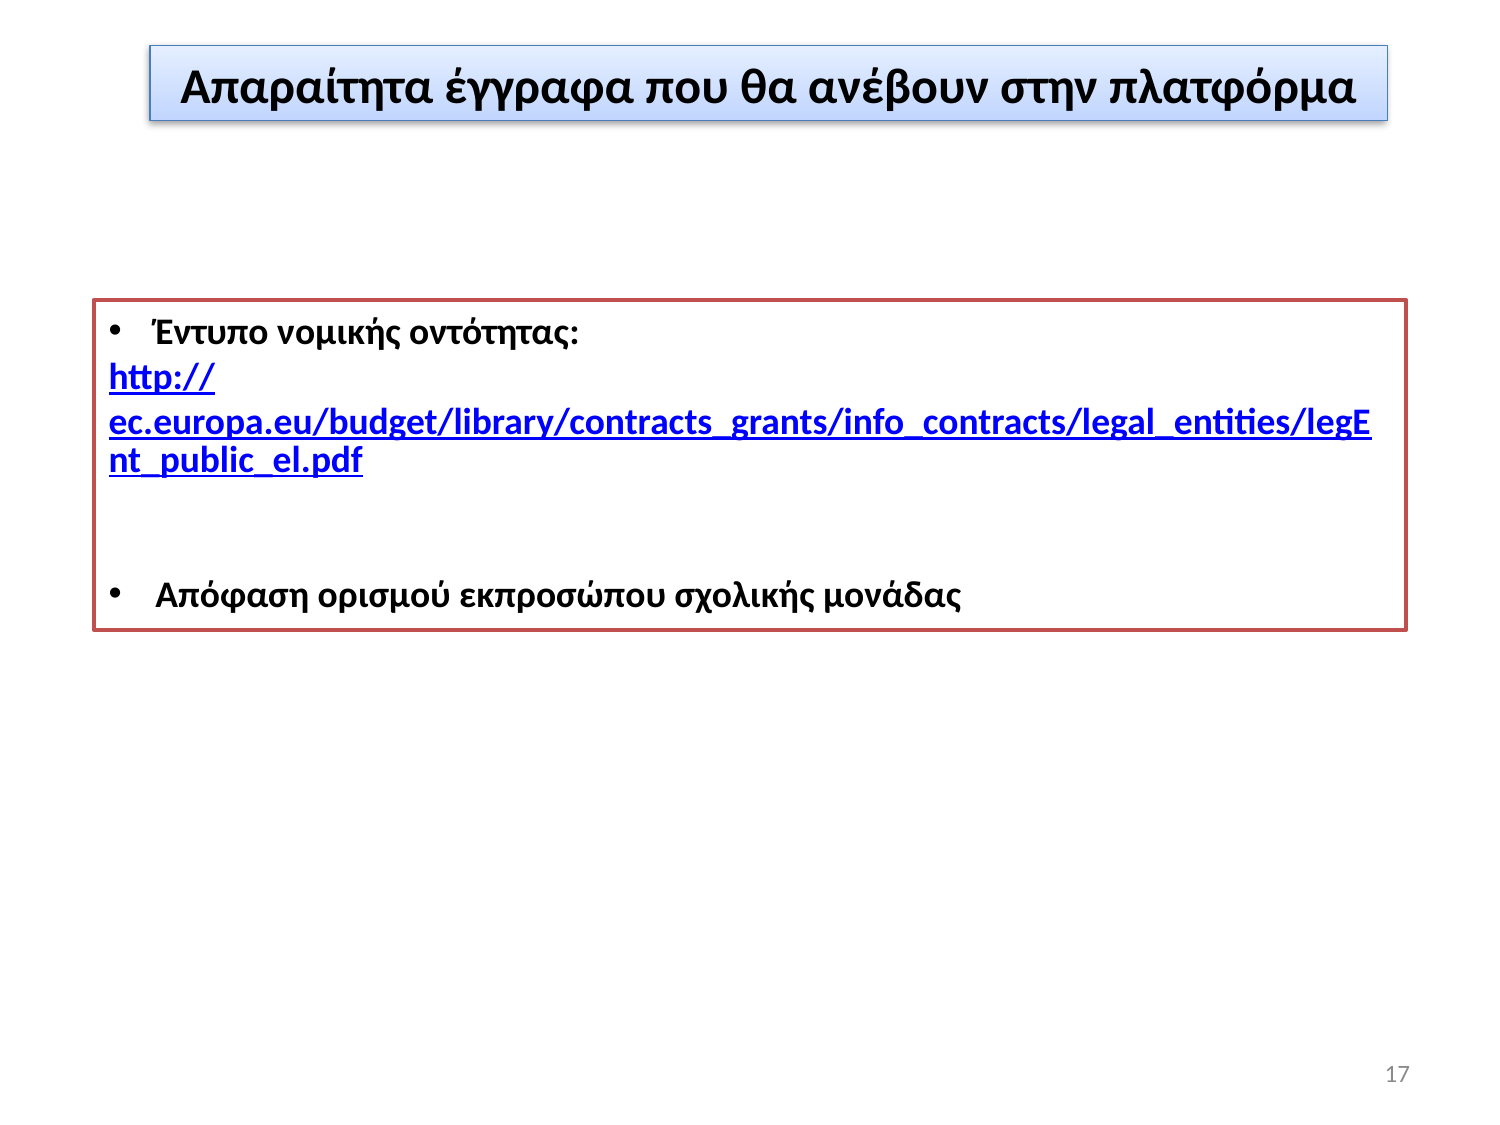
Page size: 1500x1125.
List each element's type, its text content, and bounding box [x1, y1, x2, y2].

text_box Έντυπο νομικής οντότητας: http://ec.europa.eu/budget/library/contracts_grants/info_contracts/legal_entities/legEnt_public_el.pdf Απόφαση ορισμού εκπροσώπου σχολικής μονάδας [92, 298, 1408, 632]
text_box Απαραίτητα έγγραφα που θα ανέβουν στην πλατφόρμα [149, 45, 1388, 121]
slide_number 17 [1074, 1042, 1425, 1103]
